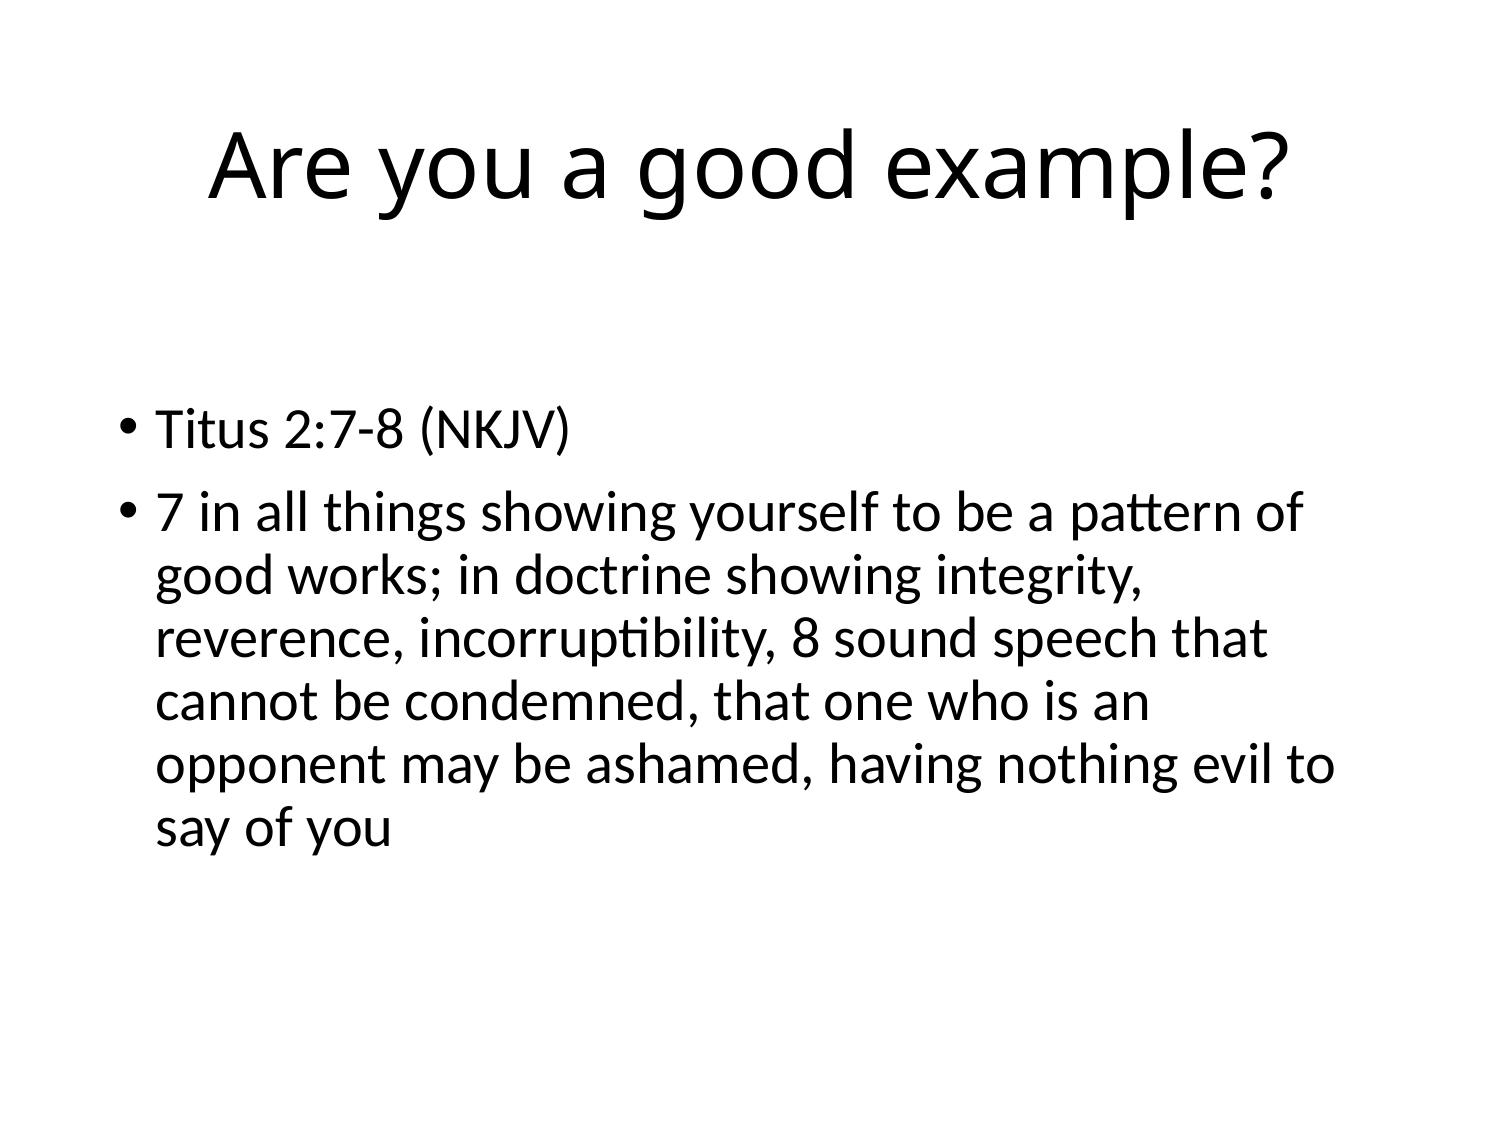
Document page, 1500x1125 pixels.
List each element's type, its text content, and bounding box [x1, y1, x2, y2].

title Are you a good example? [103, 59, 1397, 278]
list Titus 2:7-8 (NKJV) 7 in all things showing yourself to be a pattern of good works; in doctrine showing integrity, reverence, incorruptibility, 8 sound speech that cannot be condemned, that one who is an opponent may be ashamed, having nothing evil to say of you [103, 299, 1397, 1014]
